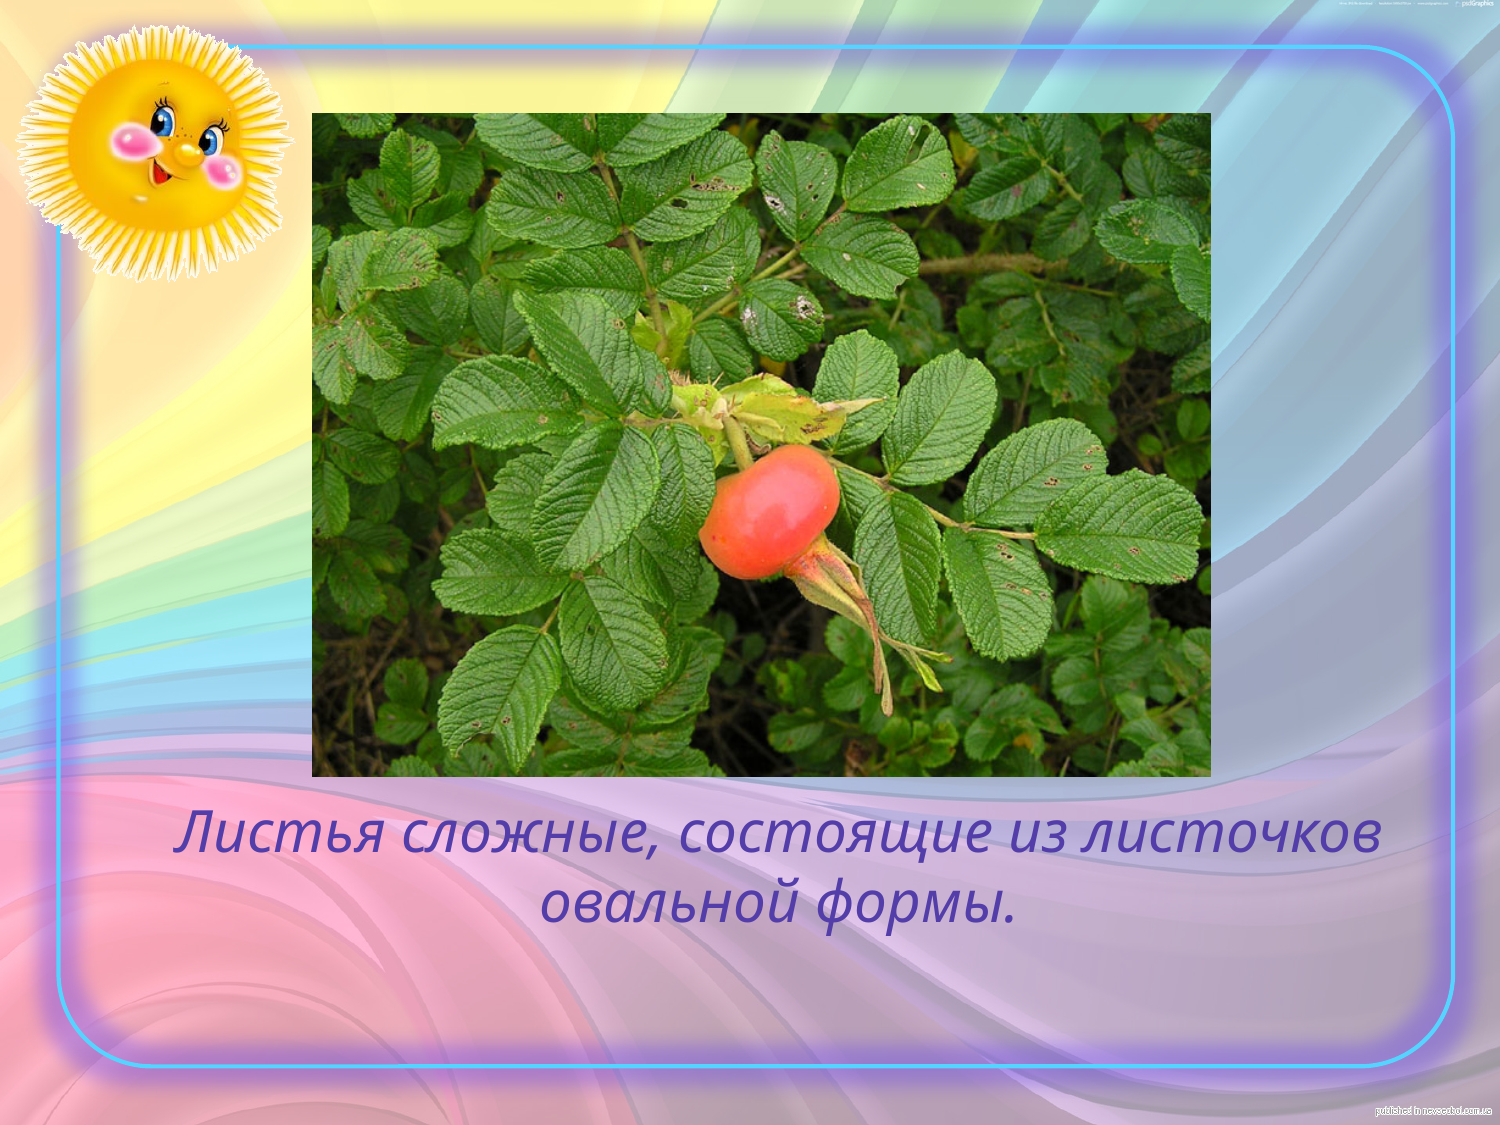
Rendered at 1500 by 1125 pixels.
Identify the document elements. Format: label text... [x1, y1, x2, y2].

picture [11, 11, 1211, 777]
list Листья сложные, состоящие из листочков овальной формы. [147, 786, 1412, 1001]
